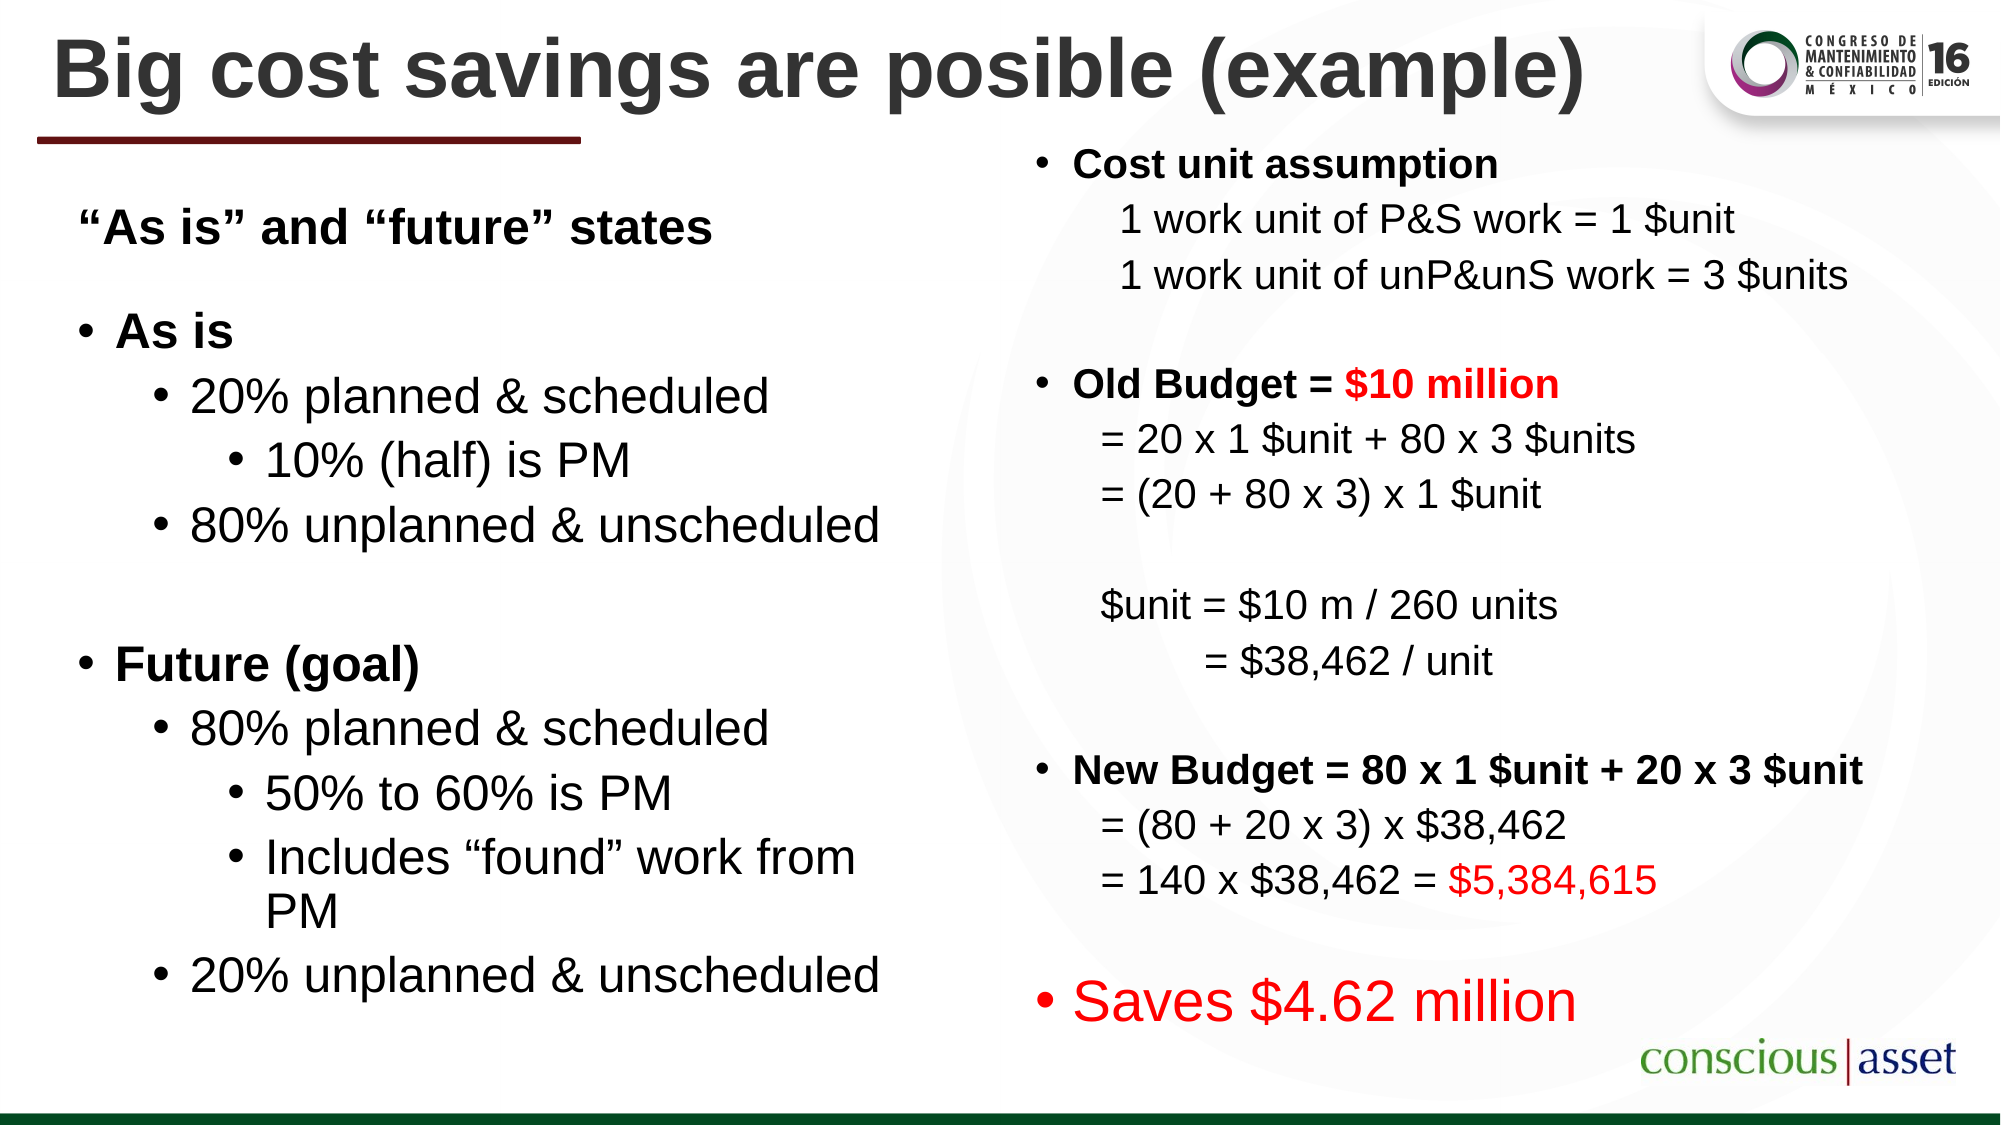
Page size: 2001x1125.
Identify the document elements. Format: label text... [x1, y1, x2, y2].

text_box “As is” and “future” states As is 20% planned & scheduled 10% (half) is PM 80% unplanned & unscheduled Future (goal) 80% planned & scheduled 50% to 60% is PM Includes “found” work from PM 20% unplanned & unscheduled [62, 193, 937, 1035]
title Big cost savings are posible (example) [37, 47, 1638, 124]
text_box Cost unit assumption 1 work unit of P&S work = 1 $unit 1 work unit of unP&unS work = 3 $units Old Budget = $10 million = 20 x 1 $unit + 80 x 3 $units = (20 + 80 x 3) x 1 $unit $unit = $10 m / 260 units = $38,462 / unit New Budget = 80 x 1 $unit + 20 x 3 $unit = (80 + 20 x 3) x $38,462 = 140 x $38,462 = $5,384,615 Saves $4.62 million [1019, 134, 1963, 1020]
picture [0, 0, 2001, 1125]
